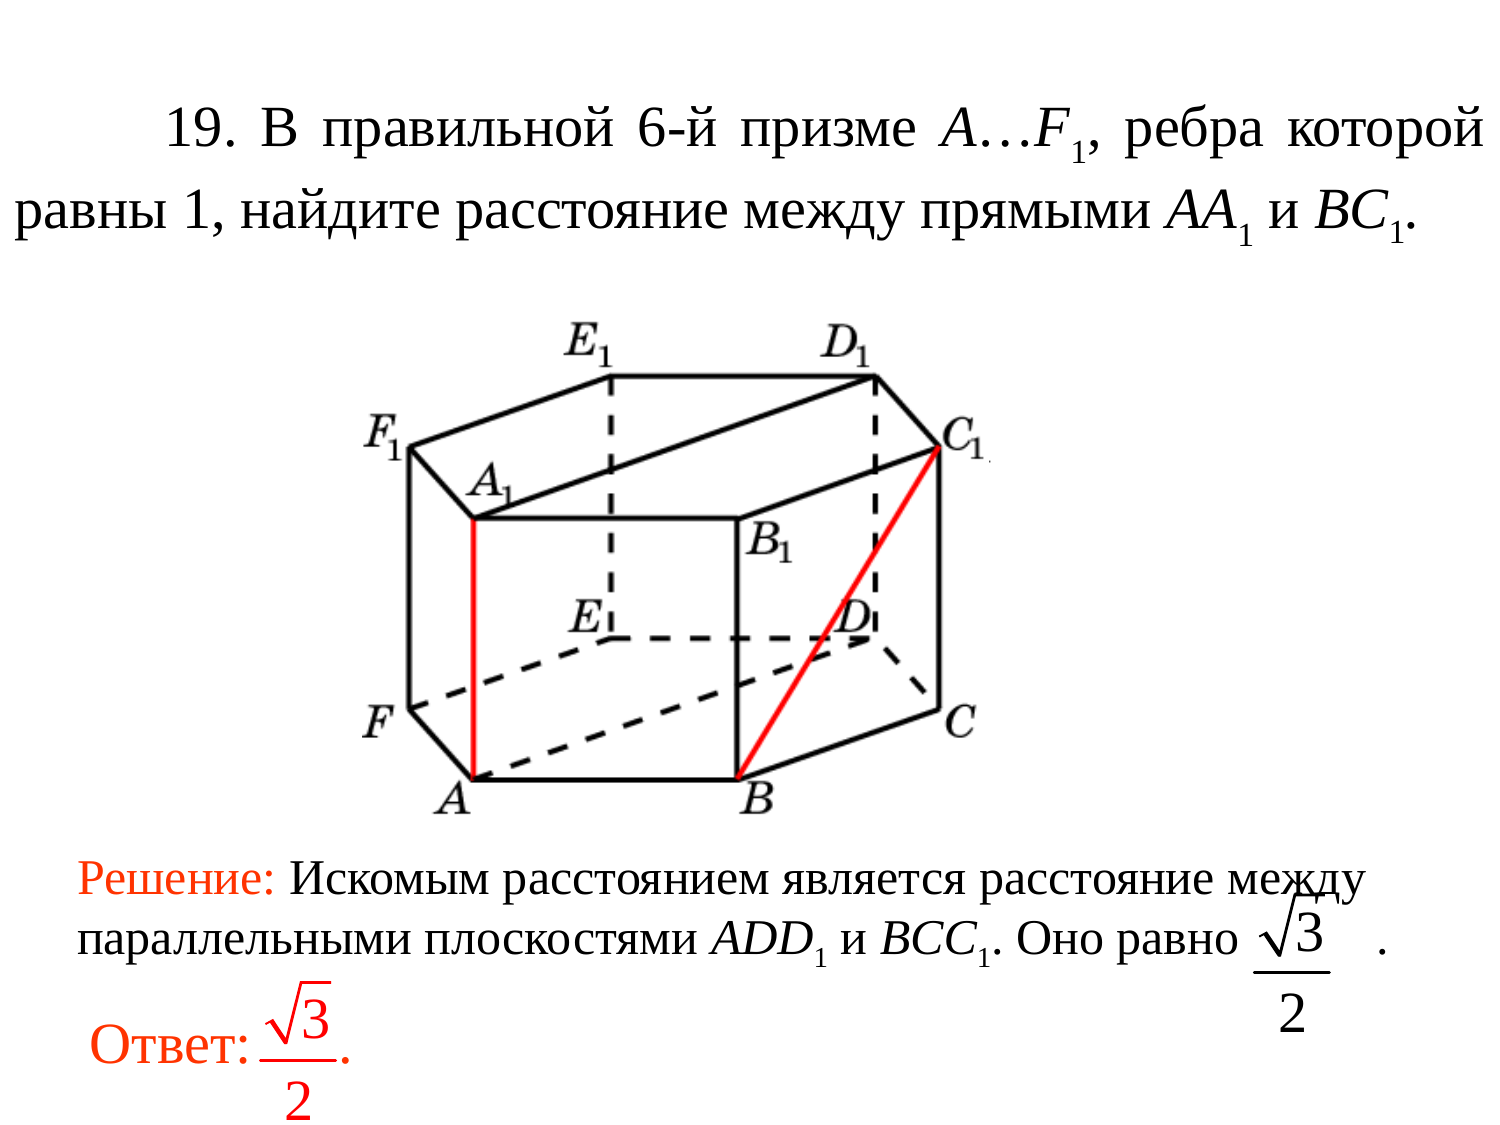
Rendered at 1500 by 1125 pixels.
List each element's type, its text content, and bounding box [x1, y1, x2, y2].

text_box 19. В правильной 6-й призме A…F1, ребра которой равны 1, найдите расстояние между прямыми AA1 и BC1. [0, 80, 1500, 261]
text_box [62, 312, 1425, 1125]
